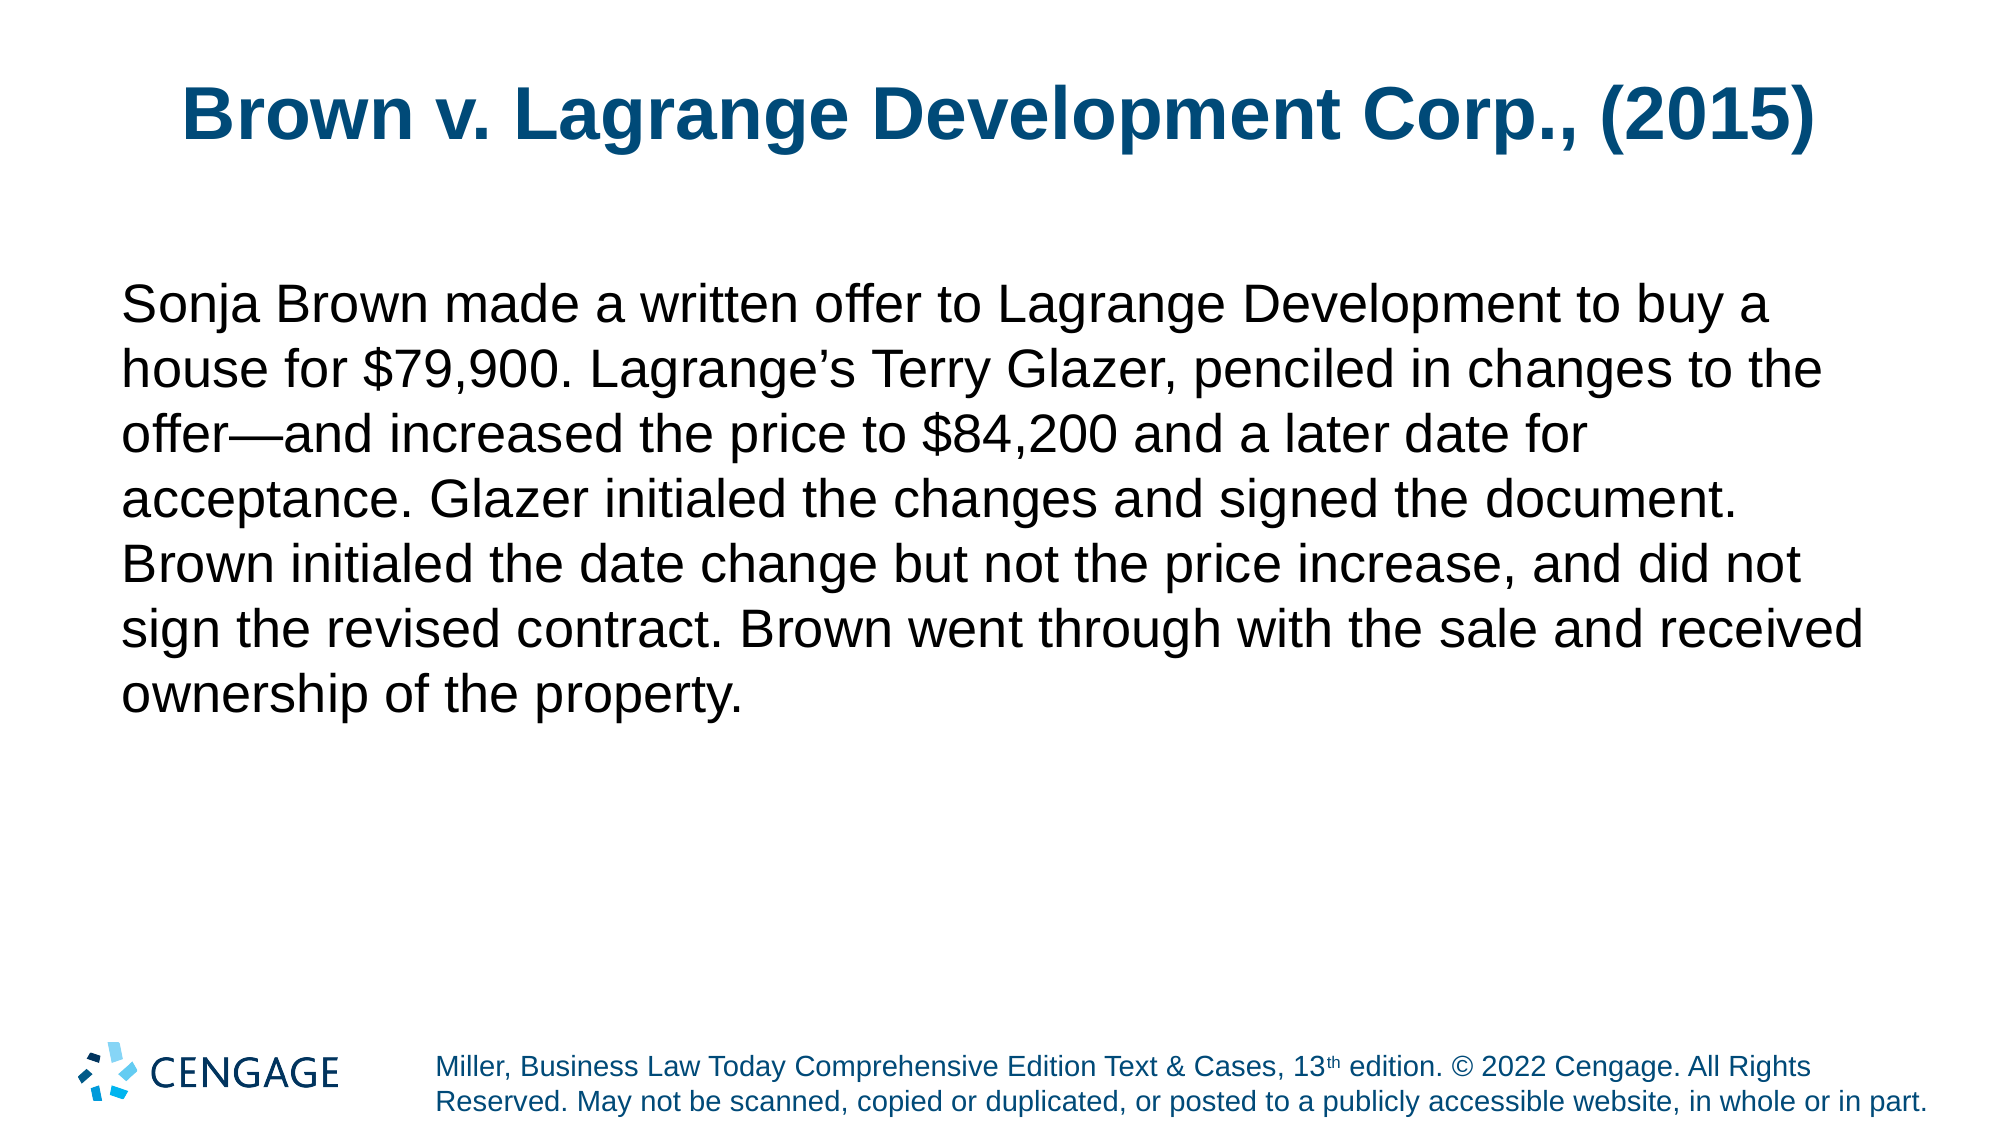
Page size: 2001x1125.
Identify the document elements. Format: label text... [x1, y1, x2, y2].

picture [78, 1042, 338, 1101]
list Sonja Brown made a written offer to Lagrange Development to buy a house for $79,900. Lagrange’s Terry Glazer, penciled in changes to the offer—and increased the price to $84,200 and a later date for acceptance. Glazer initialed the changes and signed the document. Brown initialed the date change but not the price increase, and did not sign the revised contract. Brown went through with the sale and received ownership of the property. [121, 268, 1880, 990]
title Brown v. Lagrange Development Corp., (2015) [137, 59, 1863, 171]
